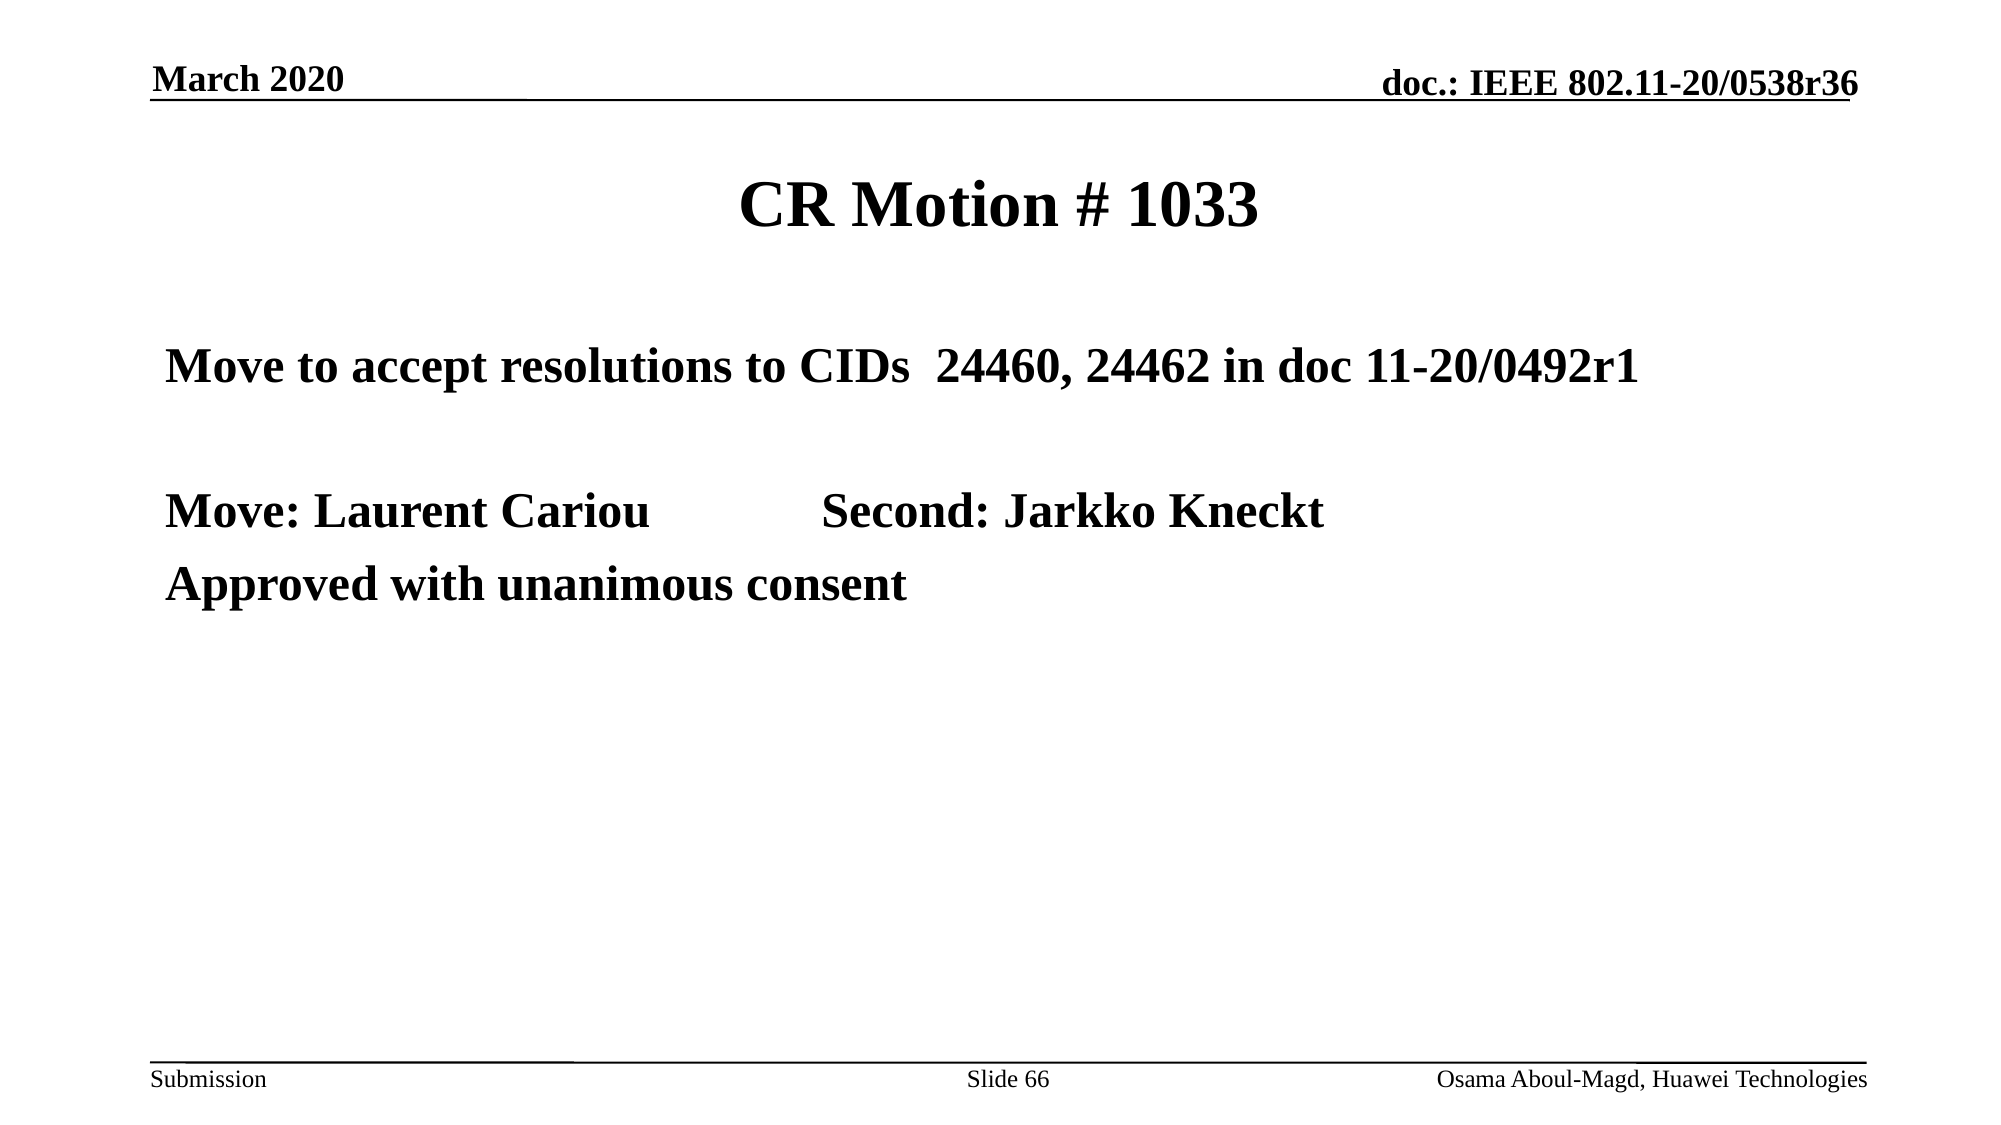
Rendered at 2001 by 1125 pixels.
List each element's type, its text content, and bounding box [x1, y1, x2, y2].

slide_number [152, 54, 563, 100]
title CR Motion # 1033 [149, 112, 1850, 288]
footer Osama Aboul-Magd, Huawei Technologies [1171, 1061, 1869, 1093]
list Move to accept resolutions to CIDs 24460, 24462 in doc 11-20/0492r1 Move: Laurent Cariou Second: Jarkko Kneckt Approved with unanimous consent [149, 324, 1850, 1000]
slide_number Slide 66 [950, 1061, 1067, 1123]
